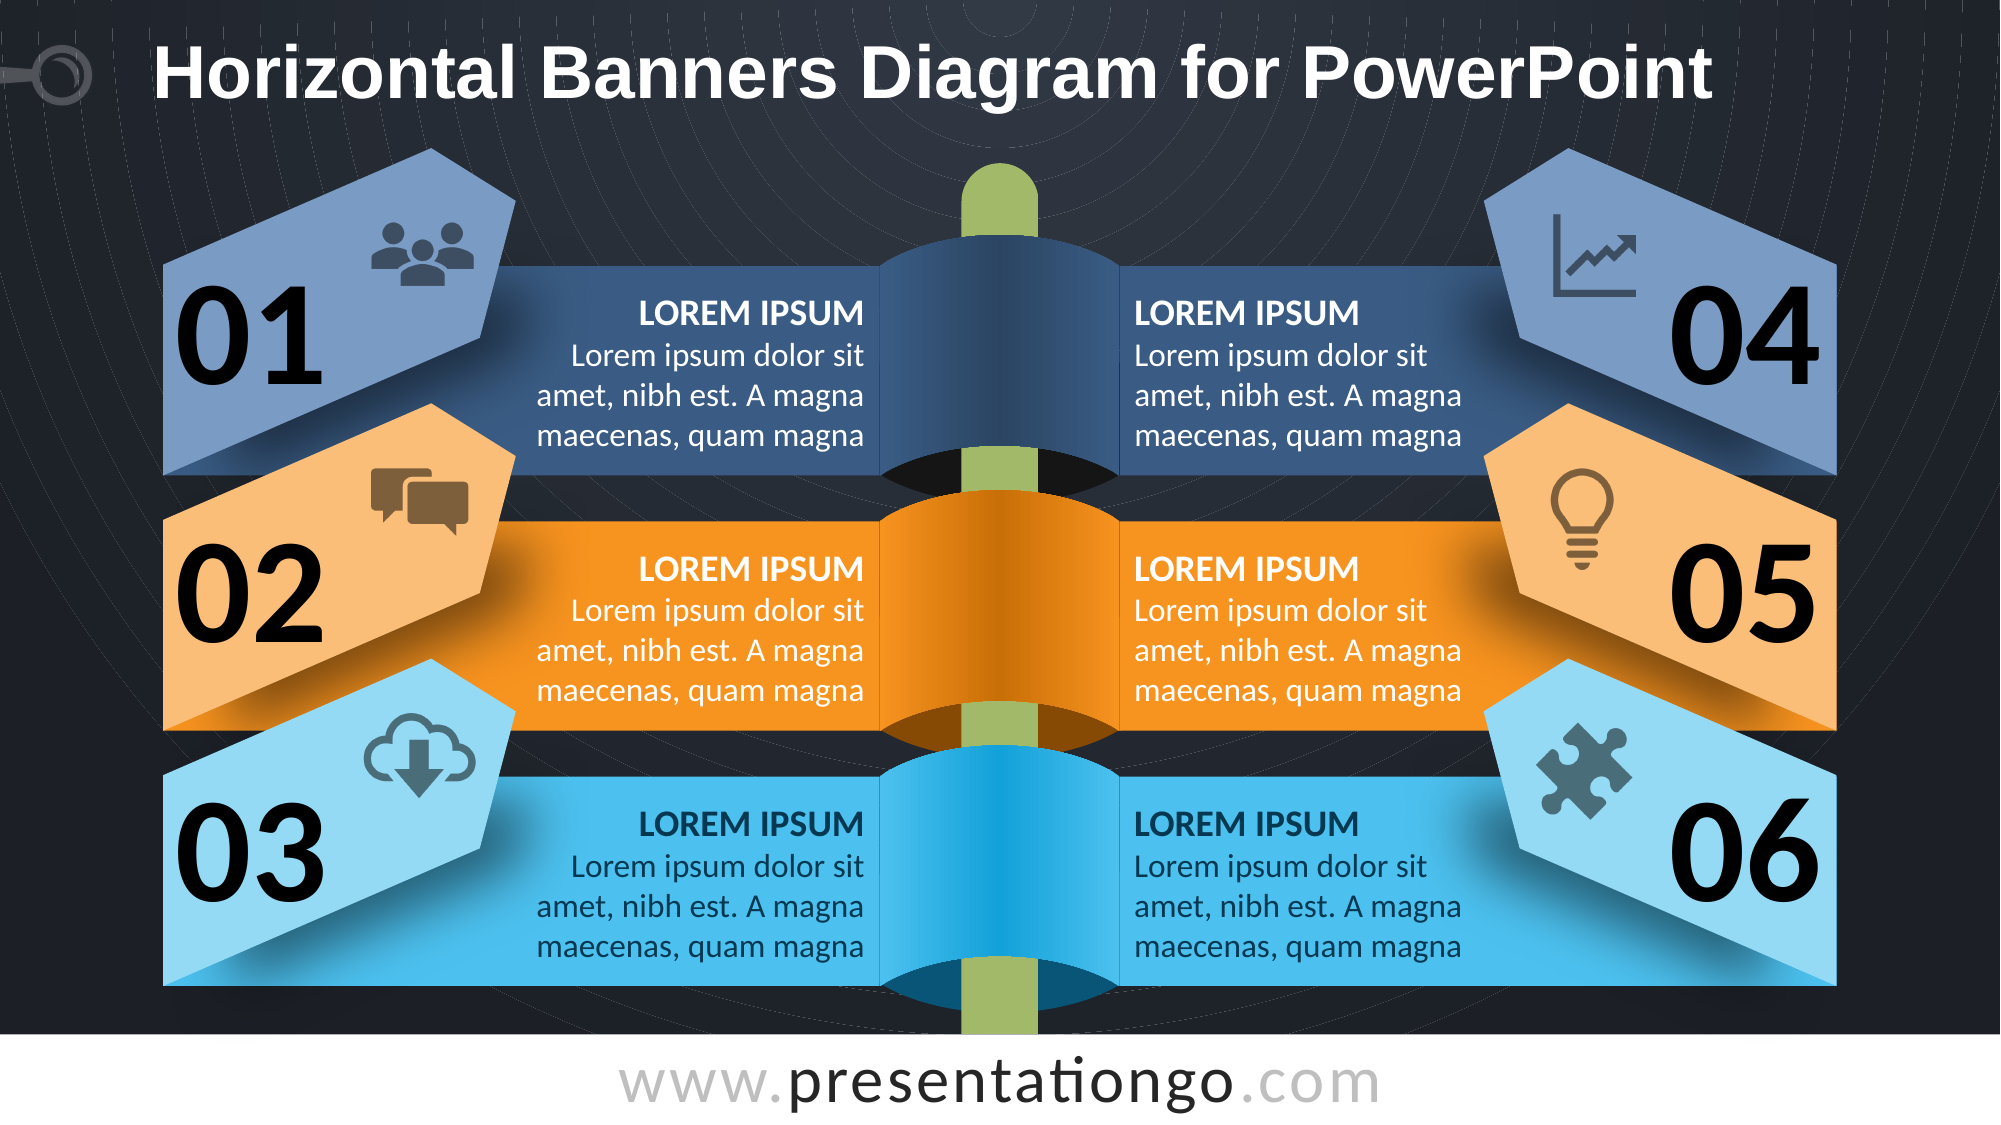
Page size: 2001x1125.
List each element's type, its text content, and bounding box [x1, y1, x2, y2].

picture [361, 697, 478, 814]
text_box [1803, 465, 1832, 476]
text_box Lorem Ipsum Lorem ipsum dolor sit amet, nibh est. A magna maecenas, quam magna [351, 776, 878, 987]
picture [1526, 715, 1642, 832]
text_box 02 [160, 485, 343, 681]
picture [1524, 461, 1640, 577]
text_box [1040, 705, 1118, 752]
text_box [240, 402, 517, 654]
text_box [162, 422, 289, 478]
text_box Lorem Ipsum Lorem ipsum dolor sit amet, nibh est. A magna maecenas, quam magna [468, 265, 878, 476]
picture [361, 444, 478, 560]
text_box Lorem Ipsum Lorem ipsum dolor sit amet, nibh est. A magna maecenas, quam magna [1118, 520, 1531, 732]
text_box [878, 489, 1121, 732]
text_box [1482, 657, 1768, 908]
text_box [249, 146, 517, 399]
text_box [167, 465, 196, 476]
text_box Lorem Ipsum Lorem ipsum dolor sit amet, nibh est. A magna maecenas, quam magna [1119, 265, 1531, 476]
text_box Lorem Ipsum Lorem ipsum dolor sit amet, nibh est. A magna maecenas, quam magna [1118, 776, 1646, 987]
text_box 05 [1654, 485, 1837, 681]
text_box 04 [1654, 226, 1837, 422]
text_box [878, 744, 1121, 988]
picture [1536, 197, 1653, 314]
picture [364, 196, 481, 312]
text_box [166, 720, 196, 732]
text_box [960, 957, 1040, 1035]
text_box [883, 960, 960, 1012]
text_box [1719, 518, 1838, 733]
text_box [1040, 960, 1118, 1012]
text_box [960, 447, 1040, 491]
text_box Lorem Ipsum Lorem ipsum dolor sit amet, nibh est. A magna maecenas, quam magna [468, 520, 878, 732]
text_box [1482, 146, 1751, 398]
text_box [882, 705, 960, 752]
text_box 06 [1654, 744, 1837, 940]
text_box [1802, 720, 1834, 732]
text_box [1710, 263, 1838, 478]
text_box [1040, 450, 1118, 497]
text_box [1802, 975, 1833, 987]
text_box [162, 940, 272, 988]
text_box [878, 233, 1121, 477]
text_box [232, 657, 517, 909]
text_box [1727, 774, 1838, 988]
text_box [162, 681, 281, 733]
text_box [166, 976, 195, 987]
text_box 01 [160, 226, 343, 422]
text_box [882, 450, 960, 497]
title Horizontal Banners Diagram for PowerPoint [137, 26, 1863, 148]
text_box [960, 702, 1040, 747]
text_box [1482, 402, 1759, 653]
text_box [960, 162, 1040, 236]
text_box 03 [160, 744, 343, 940]
